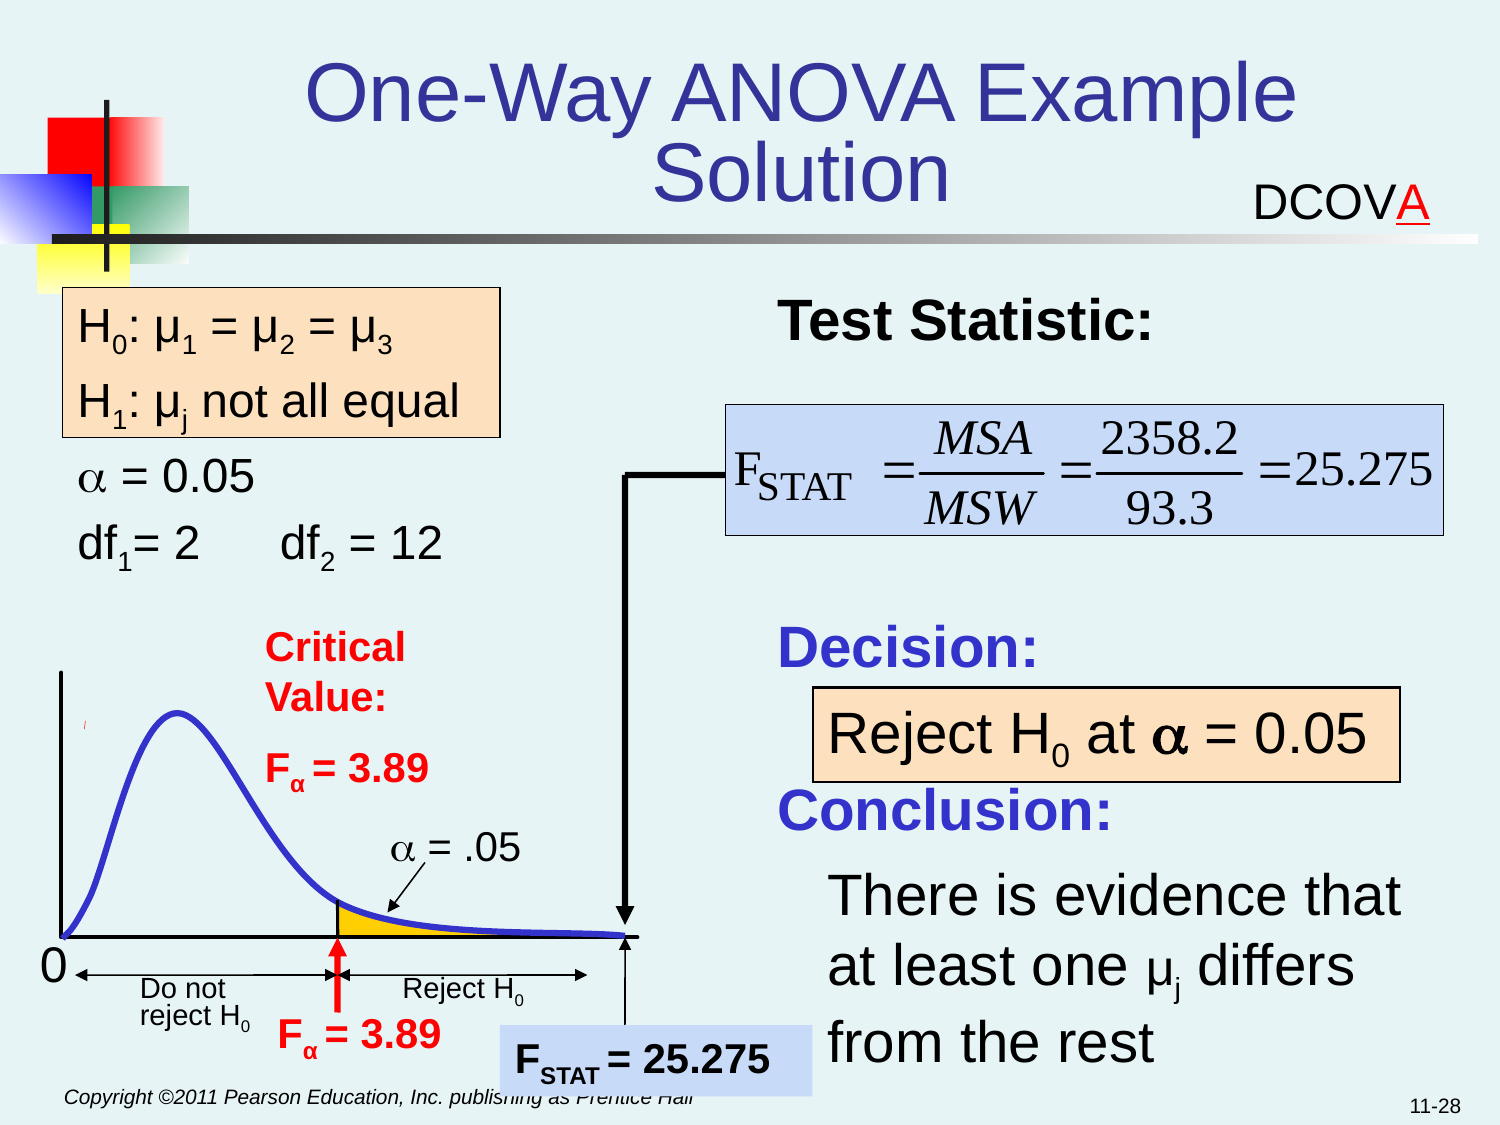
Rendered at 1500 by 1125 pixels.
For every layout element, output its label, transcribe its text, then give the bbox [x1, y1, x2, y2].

text_box [254, 805, 638, 938]
text_box [75, 968, 124, 982]
text_box [387, 878, 414, 913]
text_box There is evidence that at least one μj differs from the rest [812, 849, 1463, 1082]
text_box [550, 968, 588, 982]
text_box [618, 475, 632, 925]
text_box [724, 404, 1444, 536]
text_box [214, 742, 249, 796]
text_box [275, 968, 337, 982]
list H0: μ1 = μ2 = μ3 H1: μj not all equal  = 0.05 df1= 2 df2 = 12 [62, 287, 694, 588]
text_box [331, 937, 344, 974]
text_box 0 [24, 899, 100, 1005]
text_box Test Statistic: Decision: Conclusion: [762, 274, 1388, 402]
text_box DCOVA [1237, 162, 1475, 238]
title One-Way ANOVA Example Solution [162, 49, 1442, 226]
text_box [337, 968, 387, 982]
text_box Do not reject H0 [124, 962, 275, 1035]
text_box Critical Value: Fα = 3.89 [249, 612, 475, 805]
text_box Fα = 3.89 [262, 999, 513, 1072]
text_box [62, 713, 337, 939]
text_box  = .05 [375, 812, 550, 878]
text_box [338, 902, 625, 938]
text_box FSTAT = 25.275 [499, 1025, 813, 1097]
text_box [618, 937, 632, 1025]
text_box Reject H0 at  = 0.05 [812, 687, 1400, 782]
text_box Reject H0 [387, 962, 550, 1017]
text_box Test Statistic: Decision: Conclusion: [762, 545, 1388, 950]
slide_number 11-28 [1124, 1071, 1476, 1125]
text_box [61, 672, 162, 899]
